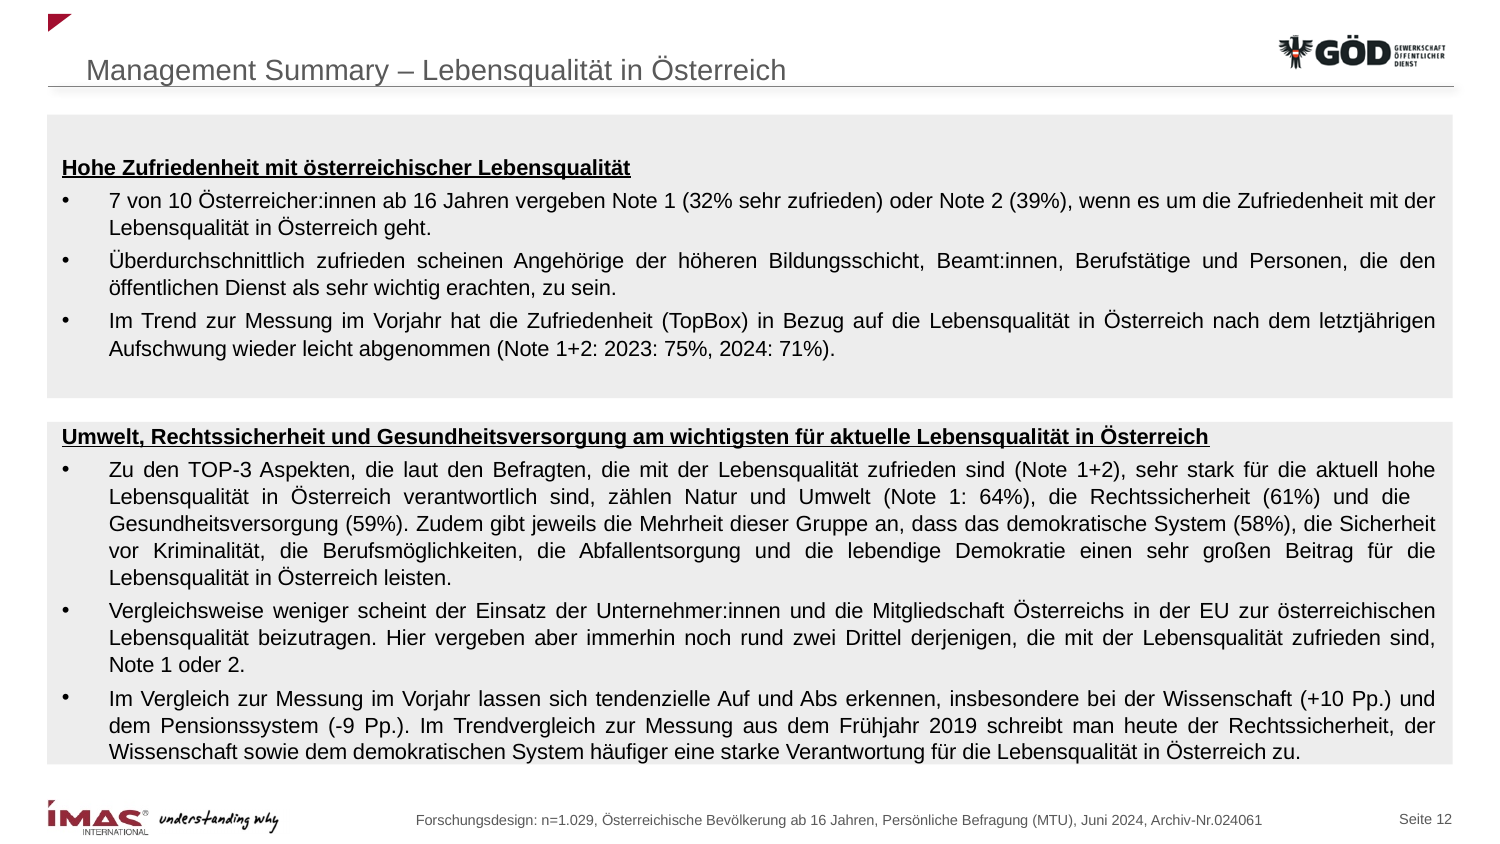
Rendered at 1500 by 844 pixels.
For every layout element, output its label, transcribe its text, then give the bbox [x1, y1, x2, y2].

picture [47, 799, 149, 836]
title Management Summary – Lebensqualität in Österreich [71, 15, 1306, 86]
picture [159, 809, 290, 834]
picture [1306, 20, 1453, 84]
text_box Umwelt, Rechtssicherheit und Gesundheitsversorgung am wichtigsten für aktuelle Lebensqualität in Österreich Zu den TOP-3 Aspekten, die laut den Befragten, die mit der Lebensqualität zufrieden sind (Note 1+2), sehr stark für die aktuell hohe Lebensqualität in Österreich verantwortlich sind, zählen Natur und Umwelt (Note 1: 64%), die Rechtssicherheit (61%) und die Gesundheitsversorgung (59%). Zudem gibt jeweils die Mehrheit dieser Gruppe an, dass das demokratische System (58%), die Sicherheit vor Kriminalität, die Berufsmöglichkeiten, die Abfallentsorgung und die lebendige Demokratie einen sehr großen Beitrag für die Lebensqualität in Österreich leisten. Vergleichsweise weniger scheint der Einsatz der Unternehmer:innen und die Mitgliedschaft Österreichs in der EU zur österreichischen Lebensqualität beizutragen. Hier vergeben aber immerhin noch rund zwei Drittel derjenigen, die mit der Lebensqualität zufrieden sind, Note 1 oder 2. Im Vergleich zur Messung im Vorjahr lassen sich tendenzielle Auf und Abs erkennen, insbesondere bei der Wissenschaft (+10 Pp.) und dem Pensionssystem (-9 Pp.). Im Trendvergleich zur Messung aus dem Frühjahr 2019 schreibt man heute der Rechtssicherheit, der Wissenschaft sowie dem demokratischen System häufiger eine starke Verantwortung für die Lebensqualität in Österreich zu. [45, 420, 1455, 766]
text_box Hohe Zufriedenheit mit österreichischer Lebensqualität 7 von 10 Österreicher:innen ab 16 Jahren vergeben Note 1 (32% sehr zufrieden) oder Note 2 (39%), wenn es um die Zufriedenheit mit der Lebensqualität in Österreich geht. Überdurchschnittlich zufrieden scheinen Angehörige der höheren Bildungsschicht, Beamt:innen, Berufstätige und Personen, die den öffentlichen Dienst als sehr wichtig erachten, zu sein. Im Trend zur Messung im Vorjahr hat die Zufriedenheit (TopBox) in Bezug auf die Lebensqualität in Österreich nach dem letztjährigen Aufschwung wieder leicht abgenommen (Note 1+2: 2023: 75%, 2024: 71%). [45, 113, 1455, 400]
